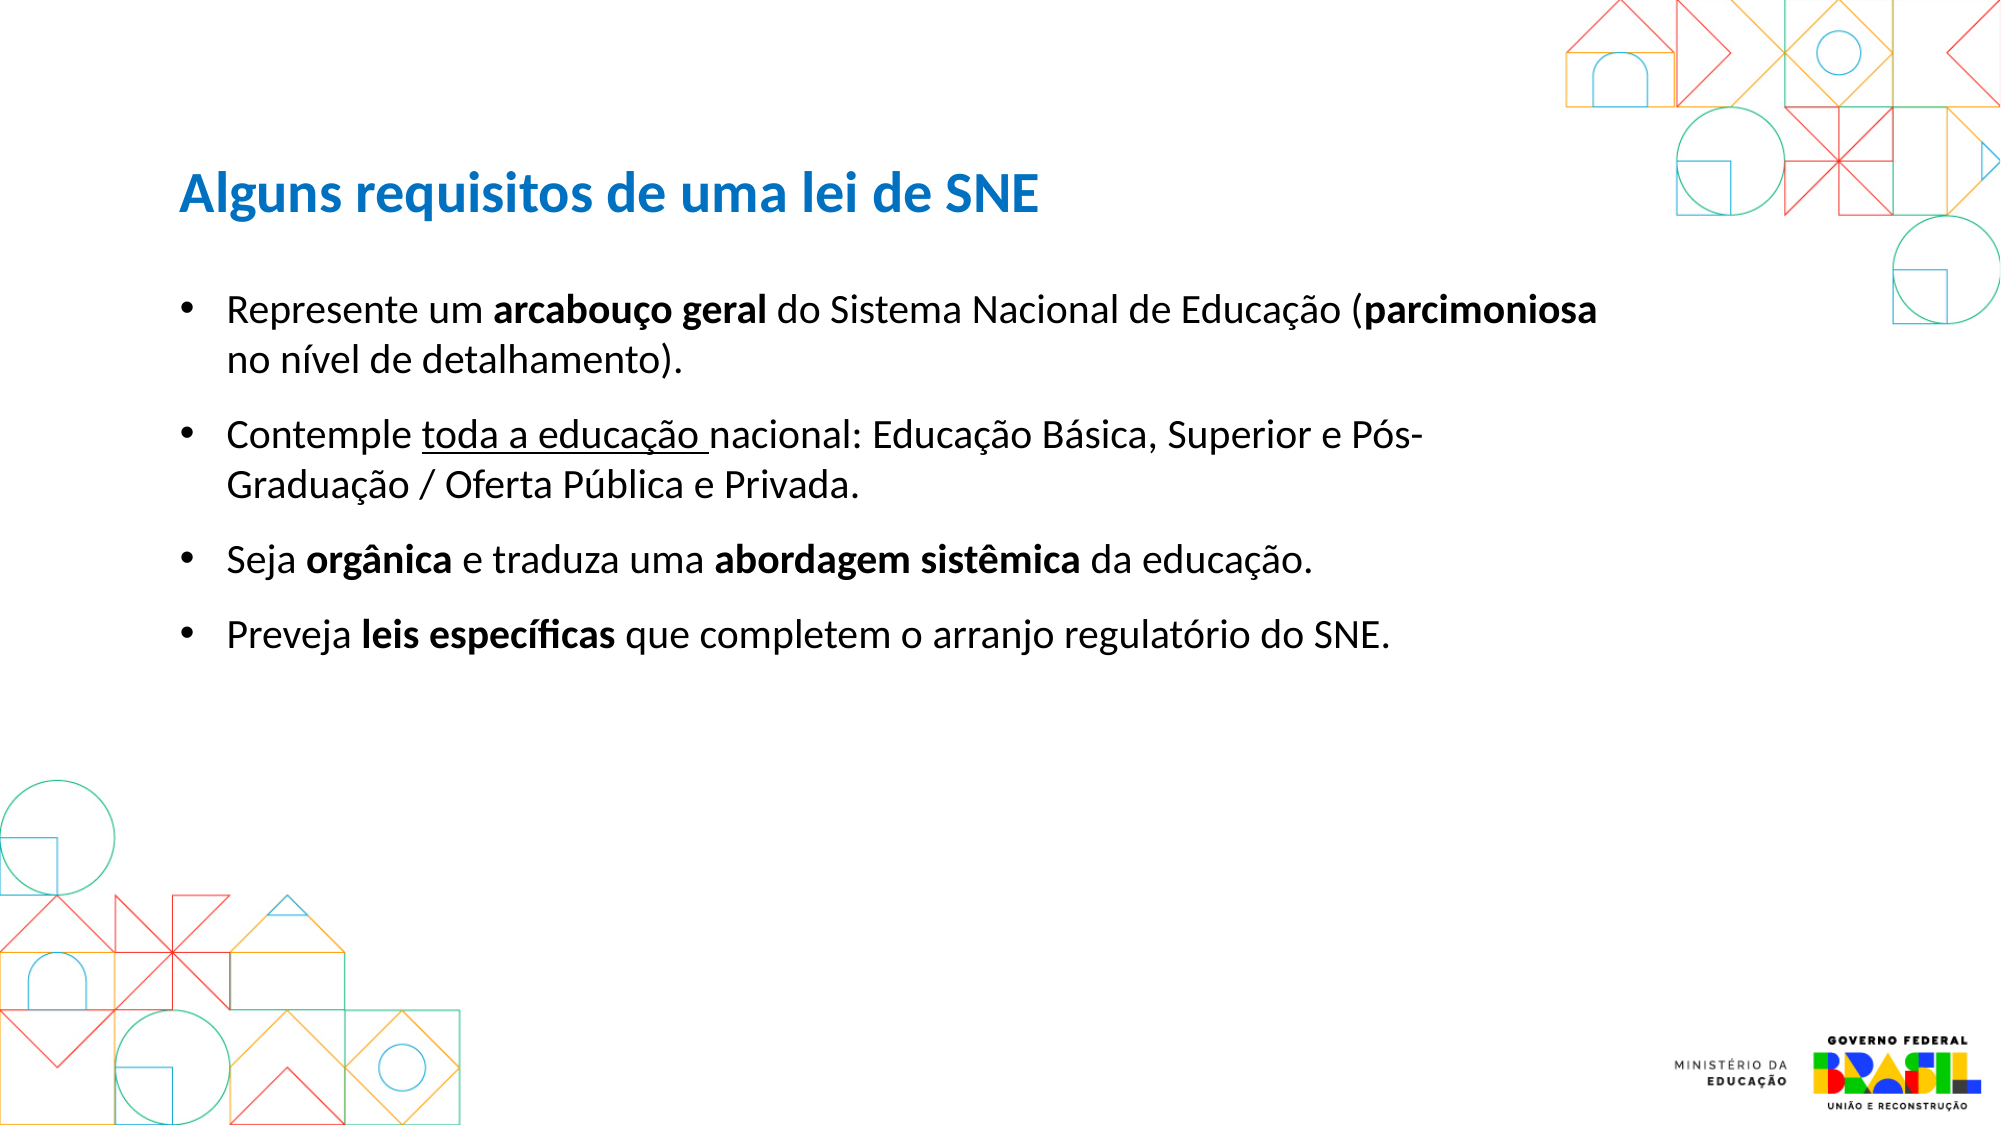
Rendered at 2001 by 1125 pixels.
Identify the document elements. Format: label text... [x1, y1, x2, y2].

text_box Alguns requisitos de uma lei de SNE Represente um arcabouço geral do Sistema Nacional de Educação (parcimoniosa no nível de detalhamento). Contemple toda a educação nacional: Educação Básica, Superior e Pós-Graduação / Oferta Pública e Privada. Seja orgânica e traduza uma abordagem sistêmica da educação. Preveja leis específicas que completem o arranjo regulatório do SNE. [165, 147, 1615, 665]
picture [0, 0, 2001, 1125]
